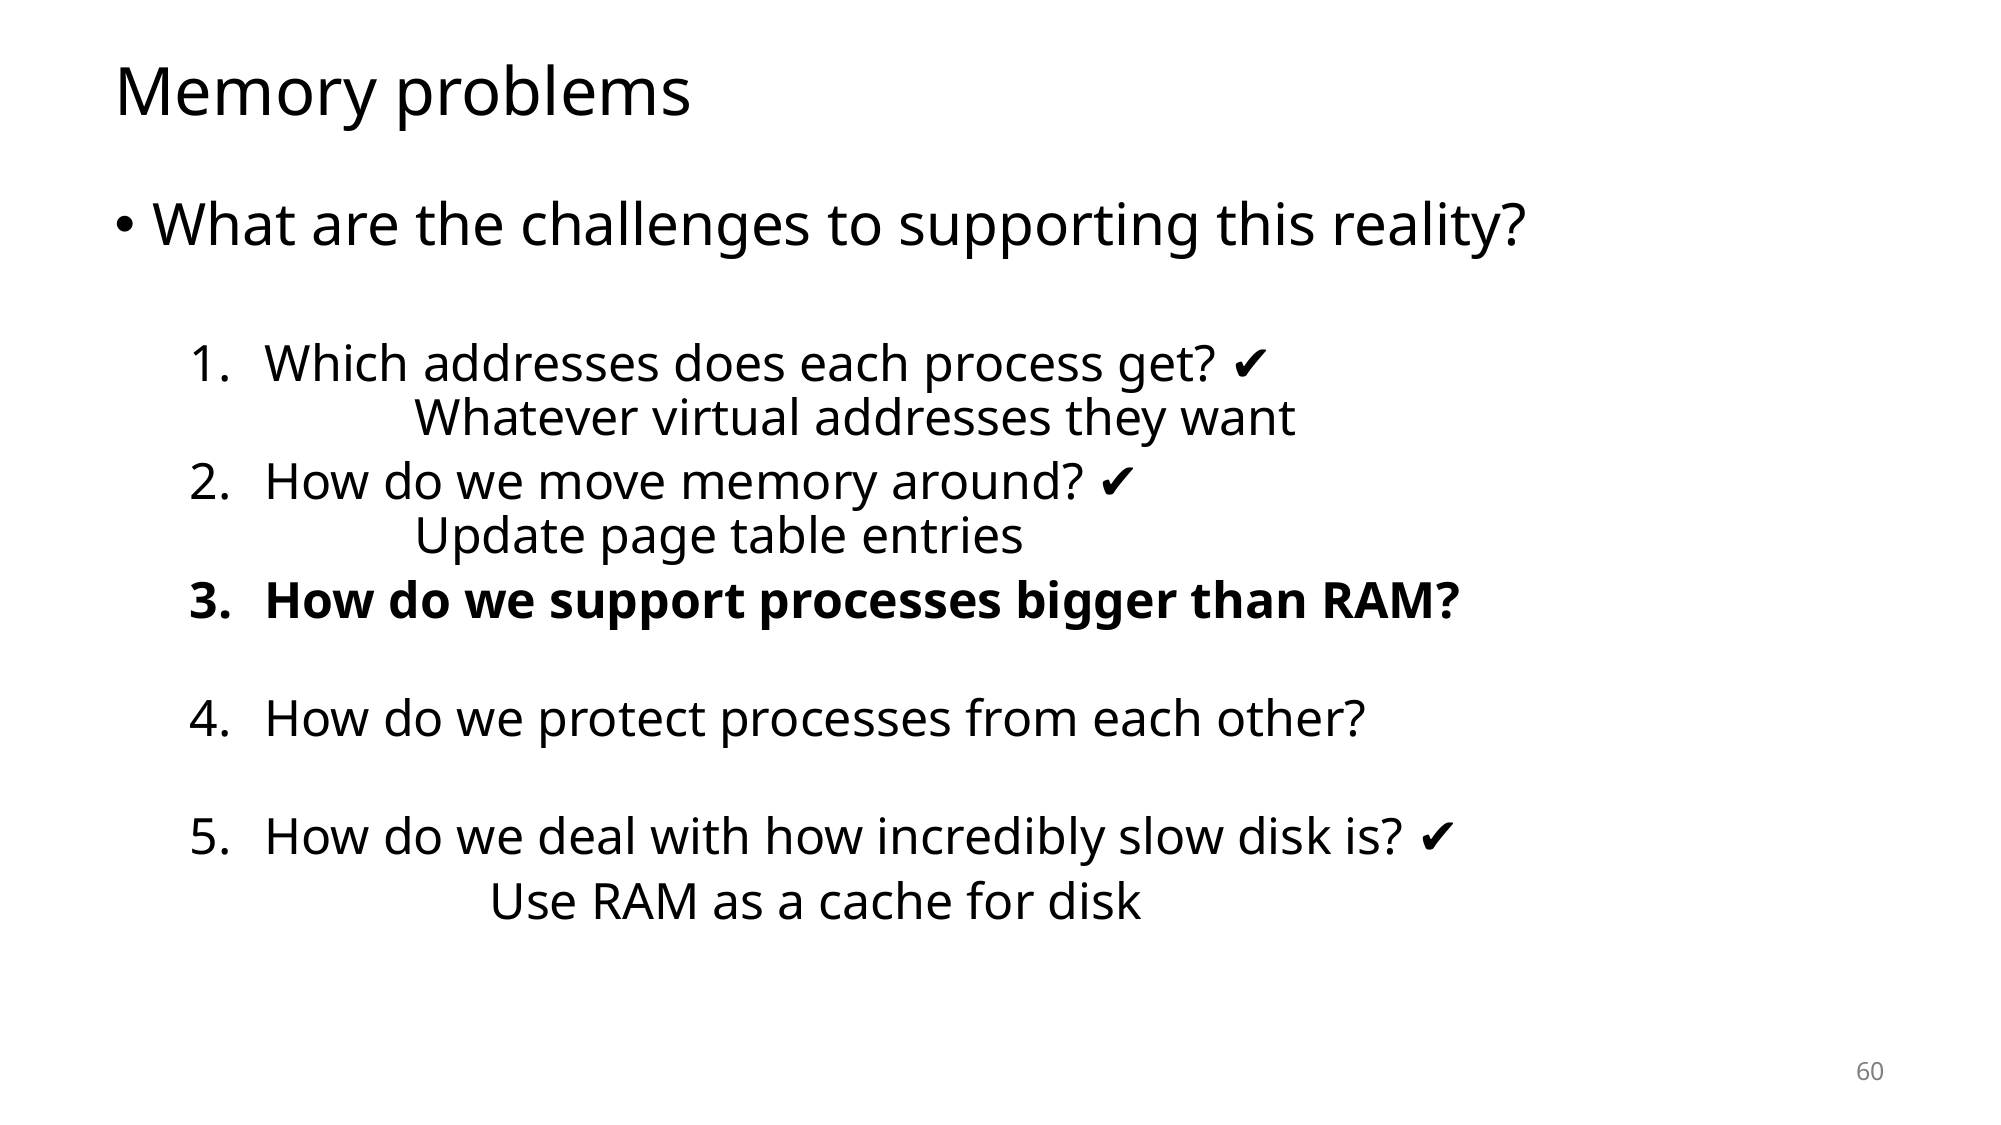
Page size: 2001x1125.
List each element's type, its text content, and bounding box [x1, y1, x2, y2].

slide_number 60 [1749, 1042, 1900, 1103]
list What are the challenges to supporting this reality? Which addresses does each process get? ✔ Whatever virtual addresses they want How do we move memory around? ✔ Update page table entries How do we support processes bigger than RAM? How do we protect processes from each other? How do we deal with how incredibly slow disk is? ✔ Use RAM as a cache for disk [99, 187, 1900, 1013]
title Memory problems [99, 37, 1900, 150]
